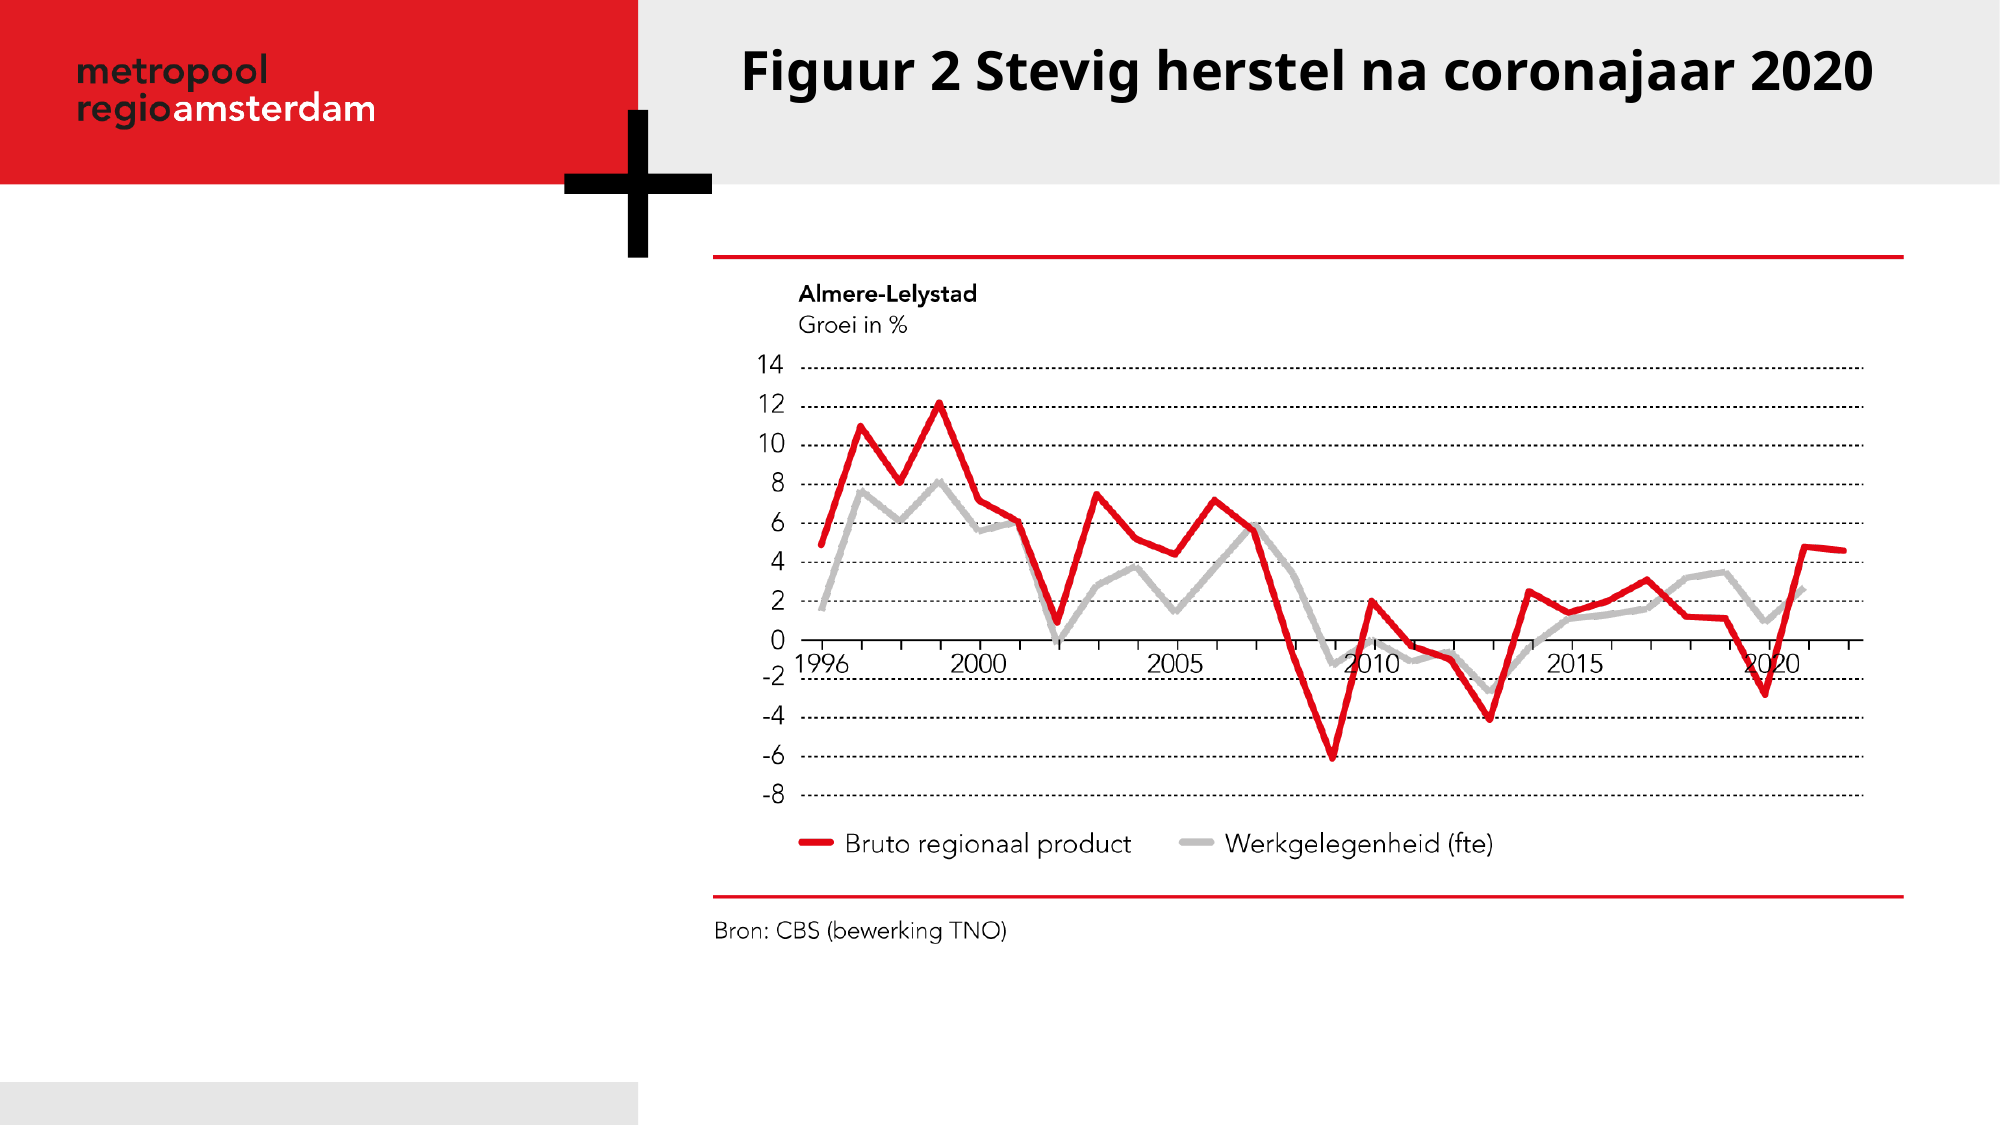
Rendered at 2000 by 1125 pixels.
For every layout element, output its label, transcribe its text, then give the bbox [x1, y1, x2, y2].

picture [712, 255, 1910, 953]
list Figuur 2 Stevig herstel na coronajaar 2020 [740, 36, 1923, 161]
picture [78, 53, 374, 130]
text_box [0, 1082, 639, 1125]
